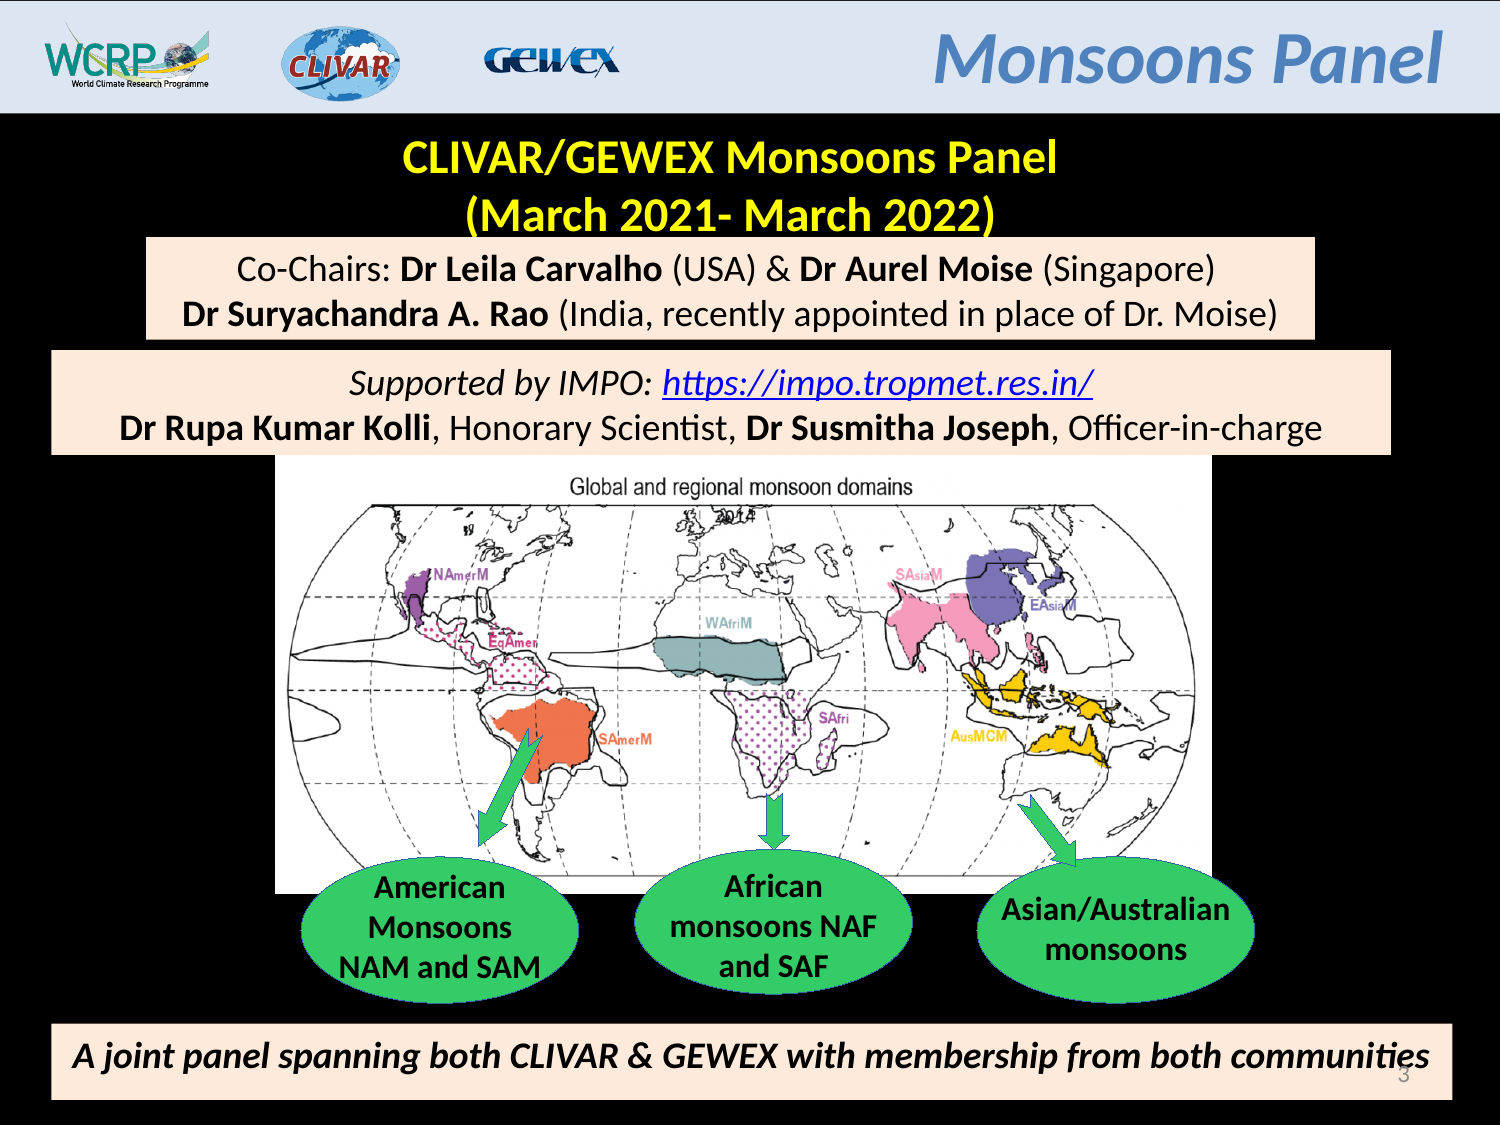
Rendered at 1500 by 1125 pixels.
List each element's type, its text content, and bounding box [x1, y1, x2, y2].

picture [275, 454, 1212, 895]
text_box A joint panel spanning both CLIVAR & GEWEX with membership from both communities [51, 1023, 1453, 1100]
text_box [300, 725, 1256, 1009]
text_box 3 [1074, 1042, 1425, 1103]
text_box Supported by IMPO: https://impo.tropmet.res.in/ Dr Rupa Kumar Kolli, Honorary Scientist, Dr Susmitha Joseph, Officer-in-charge [51, 350, 1391, 455]
text_box Co-Chairs: Dr Leila Carvalho (USA) & Dr Aurel Moise (Singapore) Dr Suryachandra A. Rao (India, recently appointed in place of Dr. Moise) [146, 237, 1315, 340]
text_box CLIVAR/GEWEX Monsoons Panel (March 2021- March 2022) [93, 116, 1368, 250]
